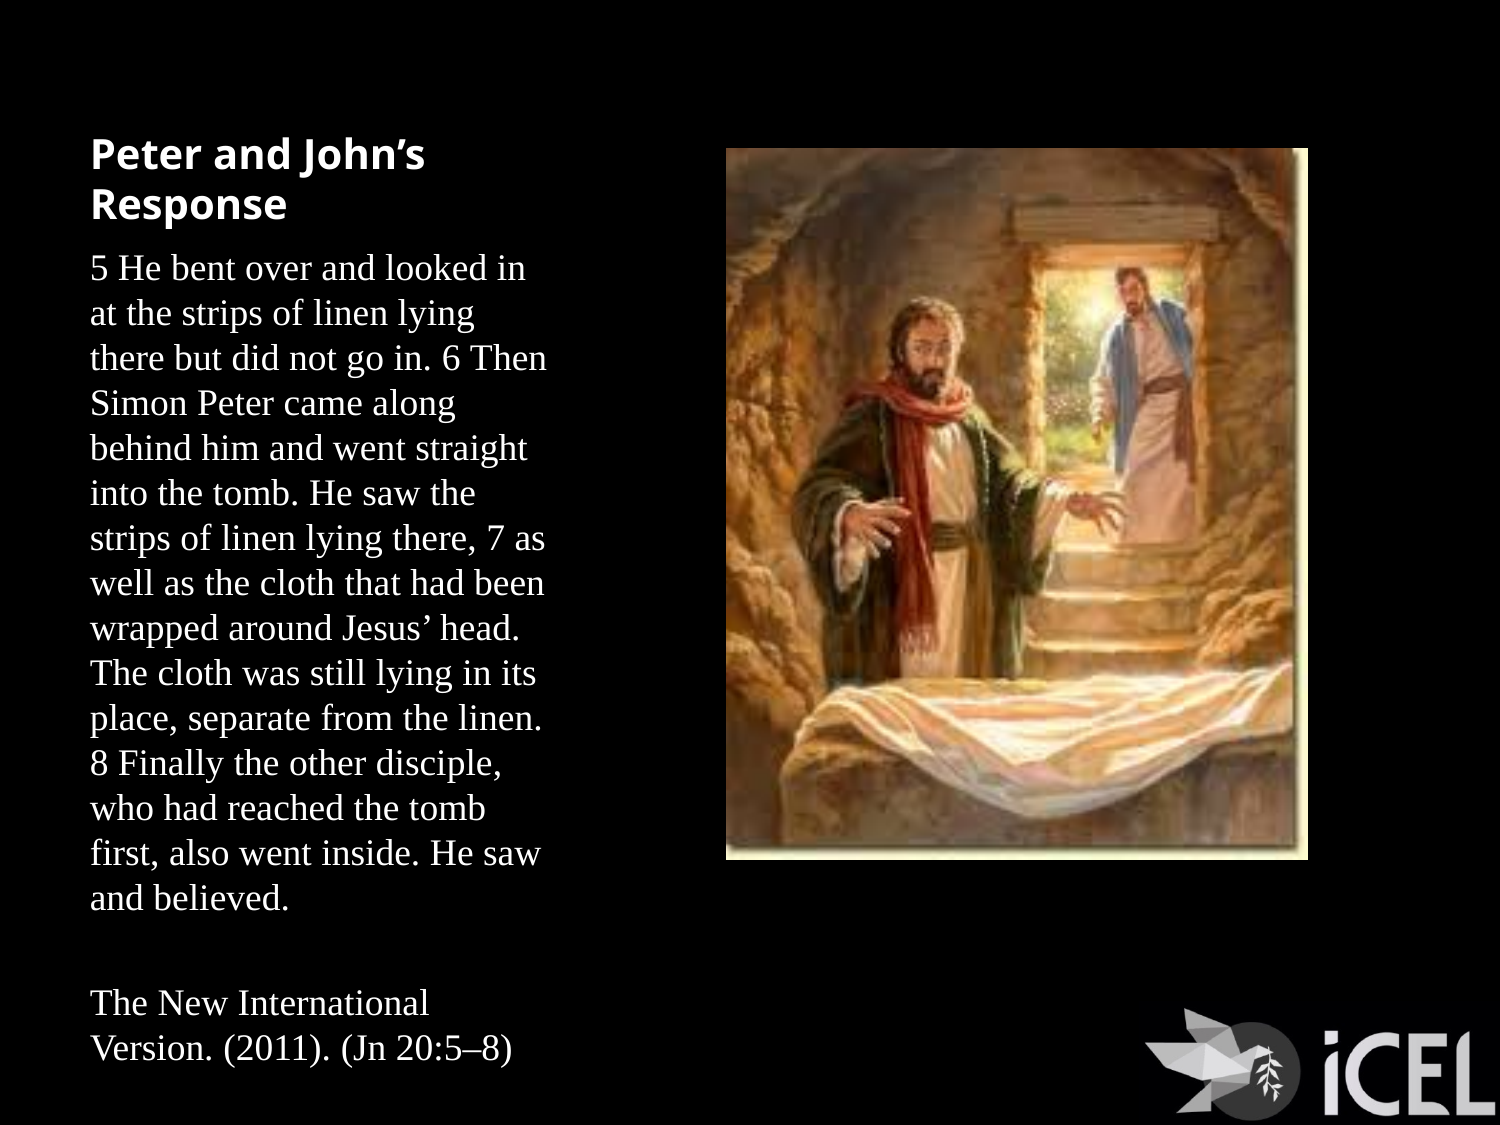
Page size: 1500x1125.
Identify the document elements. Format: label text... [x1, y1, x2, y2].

list 5 He bent over and looked in at the strips of linen lying there but did not go in. 6 Then Simon Peter came along behind him and went straight into the tomb. He saw the strips of linen lying there, 7 as well as the cloth that had been wrapped around Jesus’ head. The cloth was still lying in its place, separate from the linen. 8 Finally the other disciple, who had reached the tomb first, also went inside. He saw and believed. The New International Version. (2011). (Jn 20:5–8) [75, 235, 569, 1005]
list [726, 148, 1309, 860]
picture [1139, 1001, 1500, 1125]
title Peter and John’s Response [75, 44, 569, 235]
